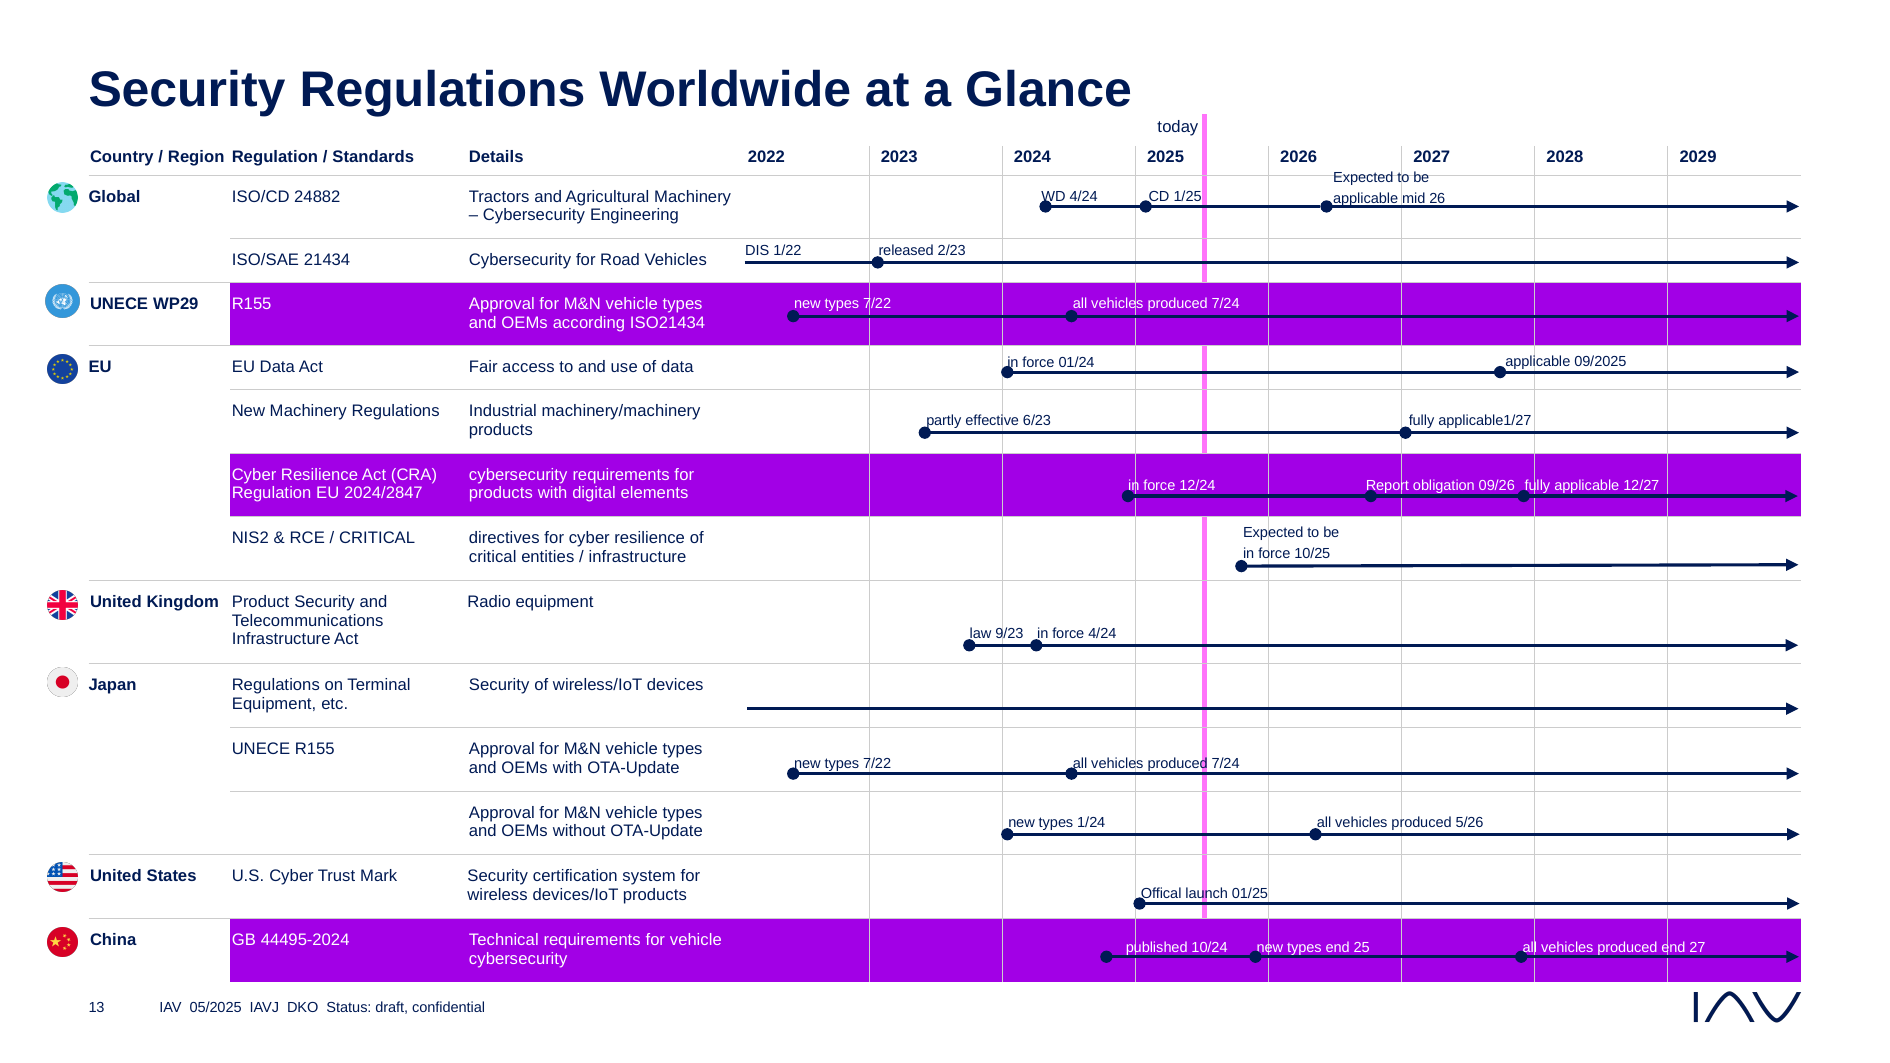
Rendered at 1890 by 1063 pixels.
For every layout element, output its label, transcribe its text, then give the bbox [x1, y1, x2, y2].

title Security Regulations Worldwide at a Glance [88, 58, 1802, 112]
slide_number 13 [88, 992, 148, 1022]
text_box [44, 164, 1800, 960]
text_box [88, 112, 1802, 982]
footer IAV 05/2025 IAVJ DKO Status: draft, confidential [159, 992, 916, 1022]
picture [1664, 962, 1825, 1052]
